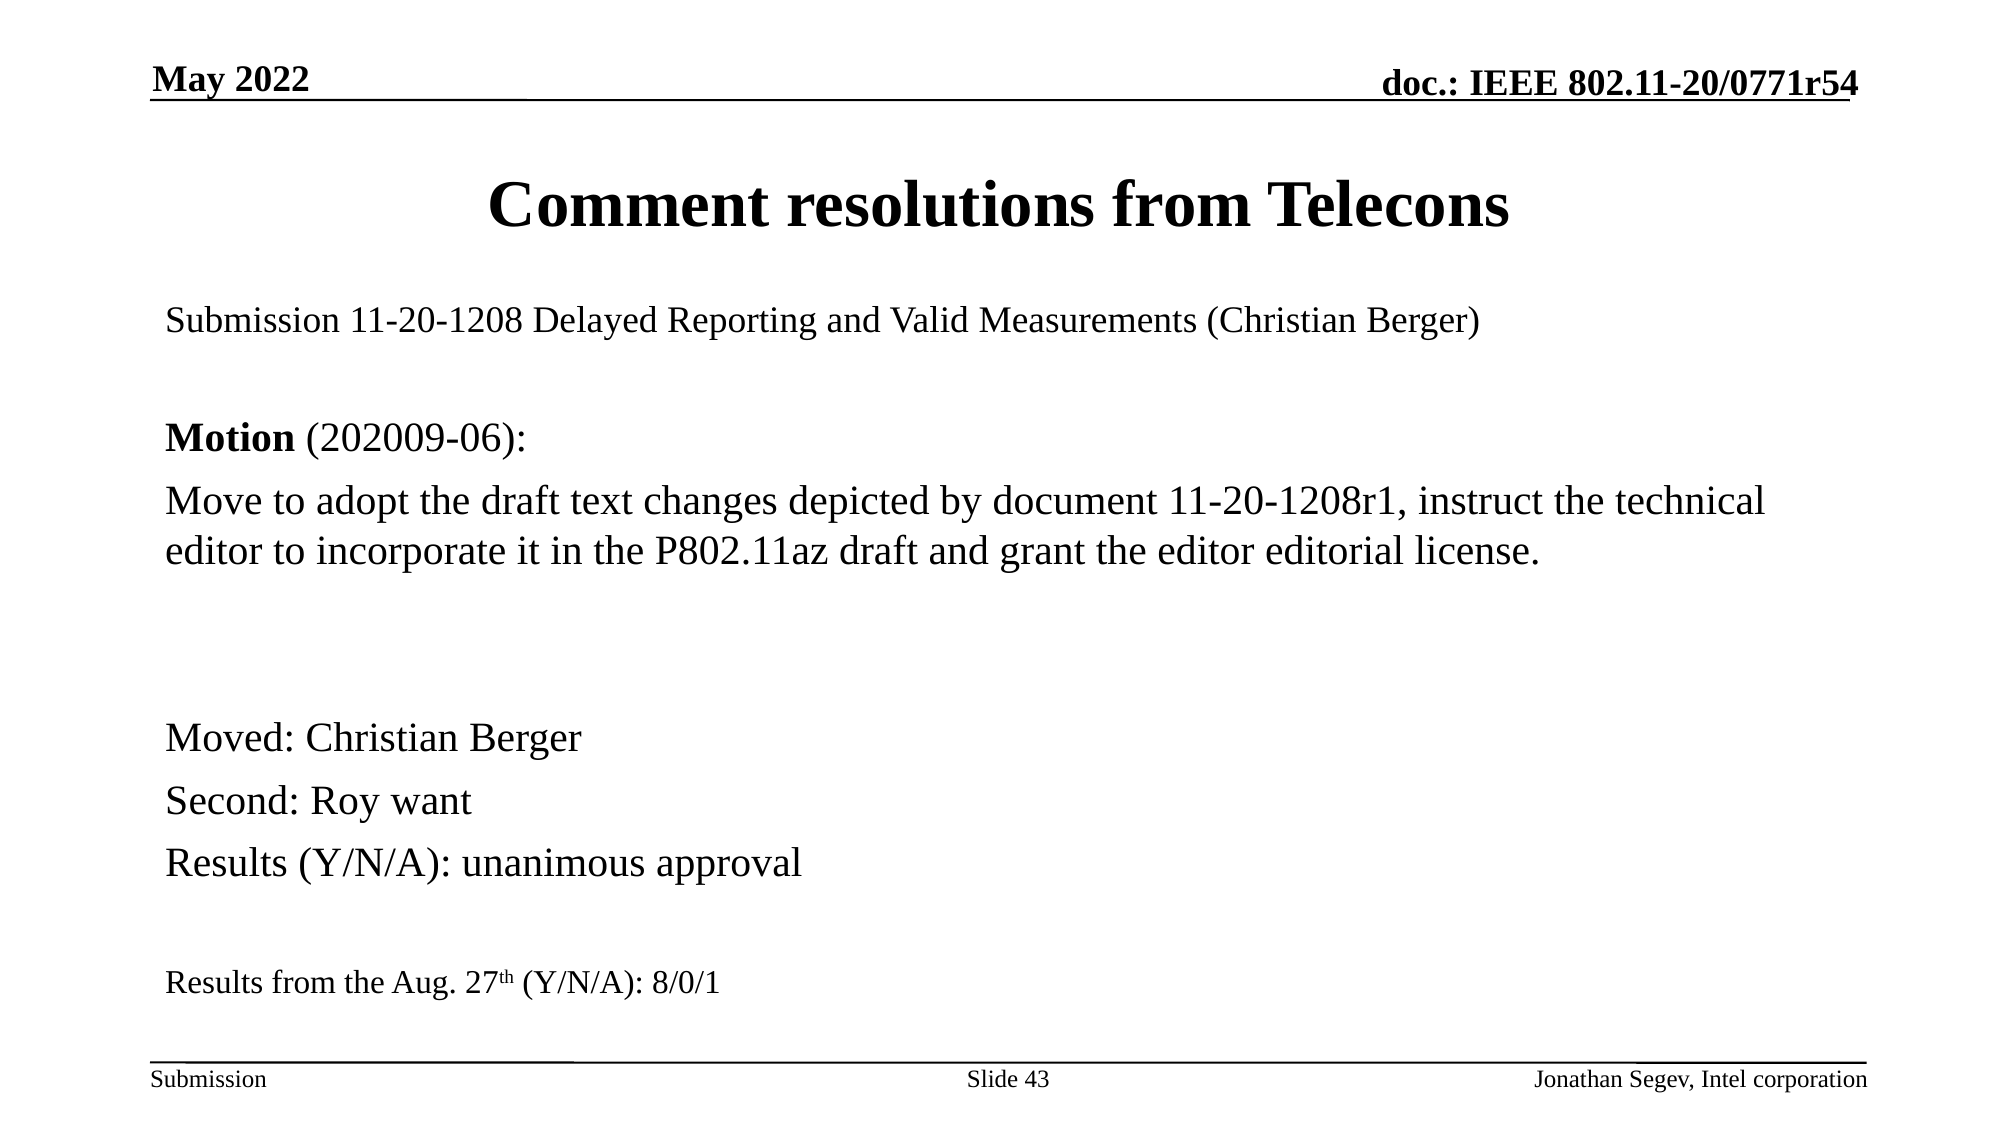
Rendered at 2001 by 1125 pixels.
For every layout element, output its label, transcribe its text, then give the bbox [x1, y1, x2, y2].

slide_number Slide 43 [950, 1061, 1067, 1123]
list Submission 11-20-1208 Delayed Reporting and Valid Measurements (Christian Berger) Motion (202009-06): Move to adopt the draft text changes depicted by document 11-20-1208r1, instruct the technical editor to incorporate it in the P802.11az draft and grant the editor editorial license. Moved: Christian Berger Second: Roy want Results (Y/N/A): unanimous approval Results from the Aug. 27th (Y/N/A): 8/0/1 [149, 286, 1850, 1000]
footer Jonathan Segev, Intel corporation [1171, 1061, 1869, 1093]
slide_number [152, 54, 563, 100]
title Comment resolutions from Telecons [149, 112, 1850, 286]
